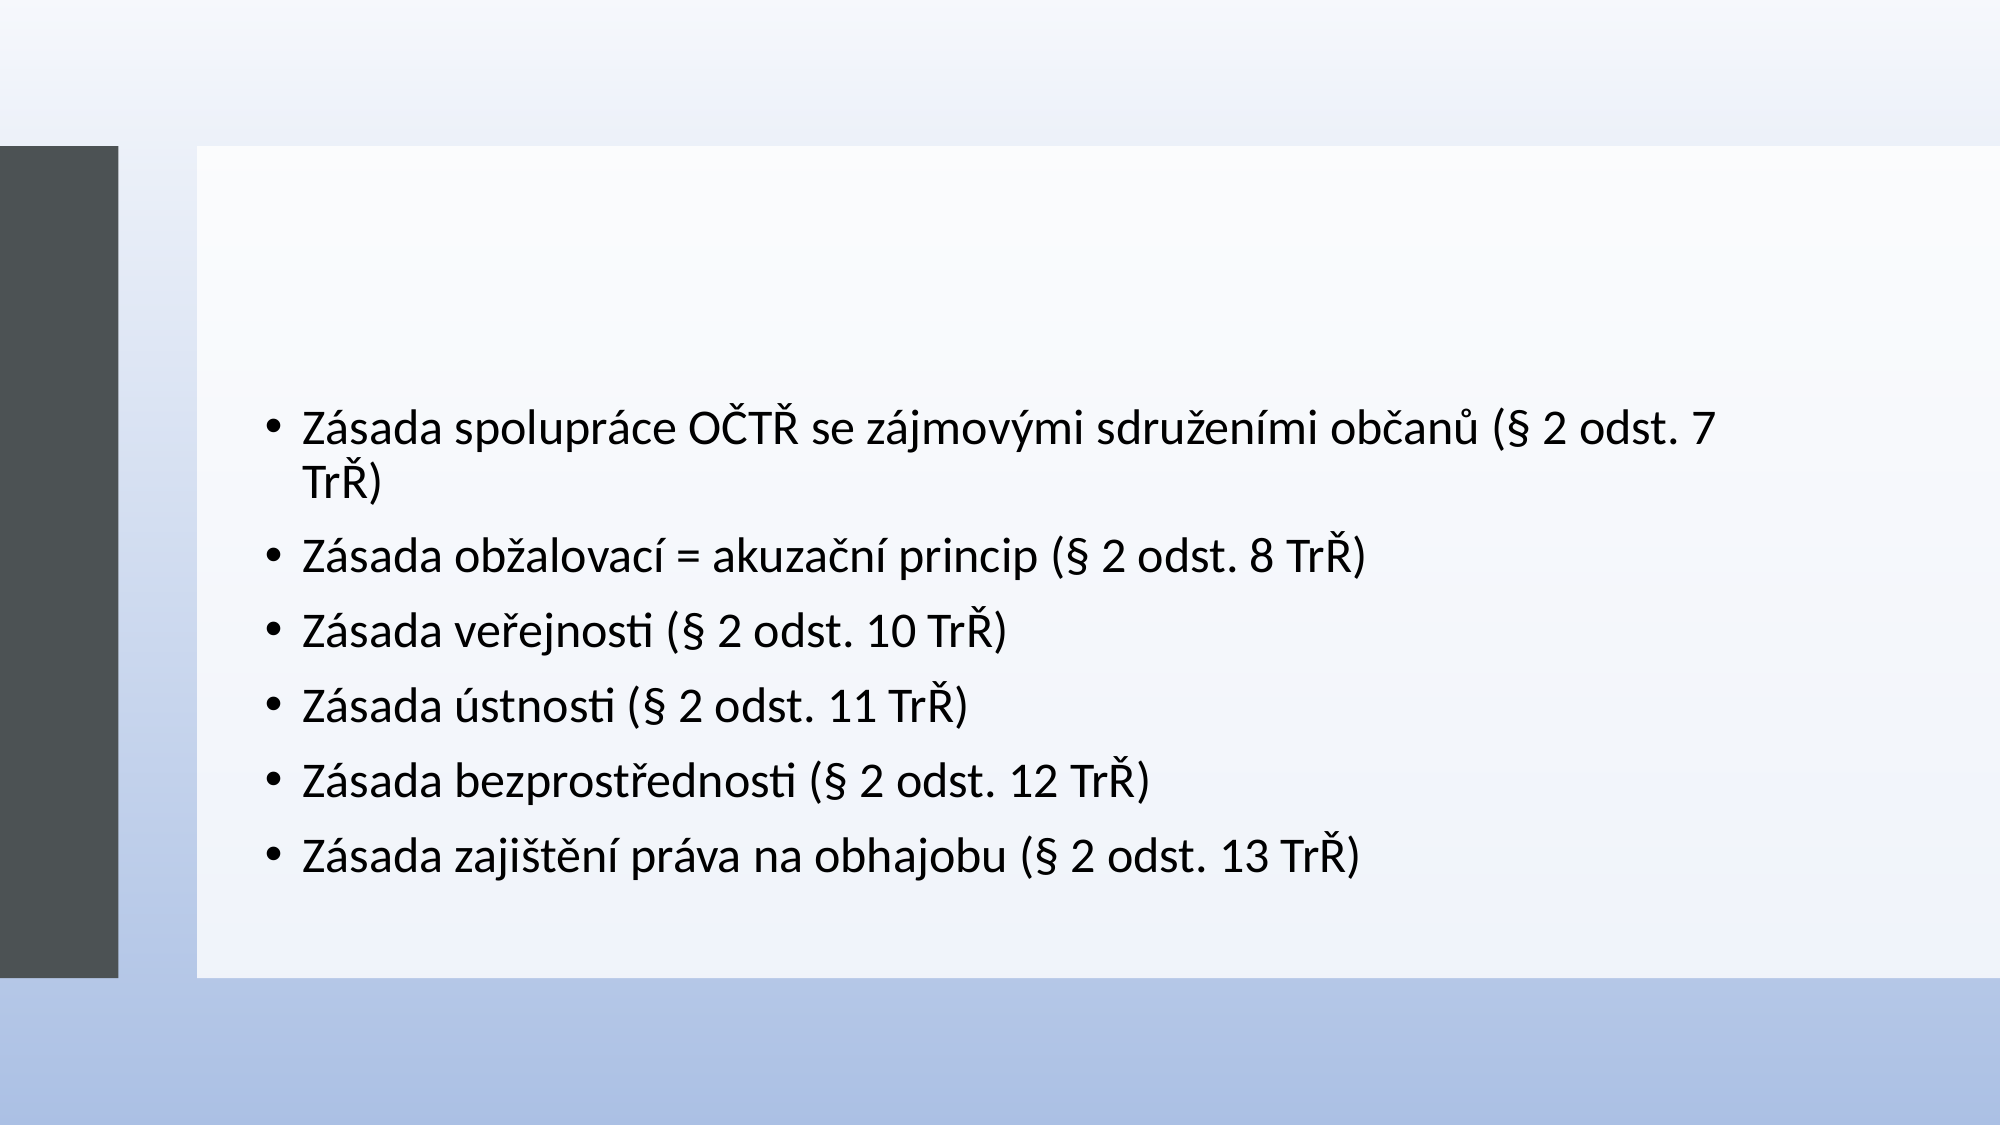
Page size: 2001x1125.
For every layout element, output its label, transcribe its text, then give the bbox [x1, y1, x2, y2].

list Zásada spolupráce OČTŘ se zájmovými sdruženími občanů (§ 2 odst. 7 TrŘ) Zásada obžalovací = akuzační princip (§ 2 odst. 8 TrŘ) Zásada veřejnosti (§ 2 odst. 10 TrŘ) Zásada ústnosti (§ 2 odst. 11 TrŘ) Zásada bezprostřednosti (§ 2 odst. 12 TrŘ) Zásada zajištění práva na obhajobu (§ 2 odst. 13 TrŘ) [249, 393, 1803, 952]
text_box [0, 145, 119, 979]
text_box [0, 0, 2000, 1125]
text_box [196, 145, 2000, 979]
